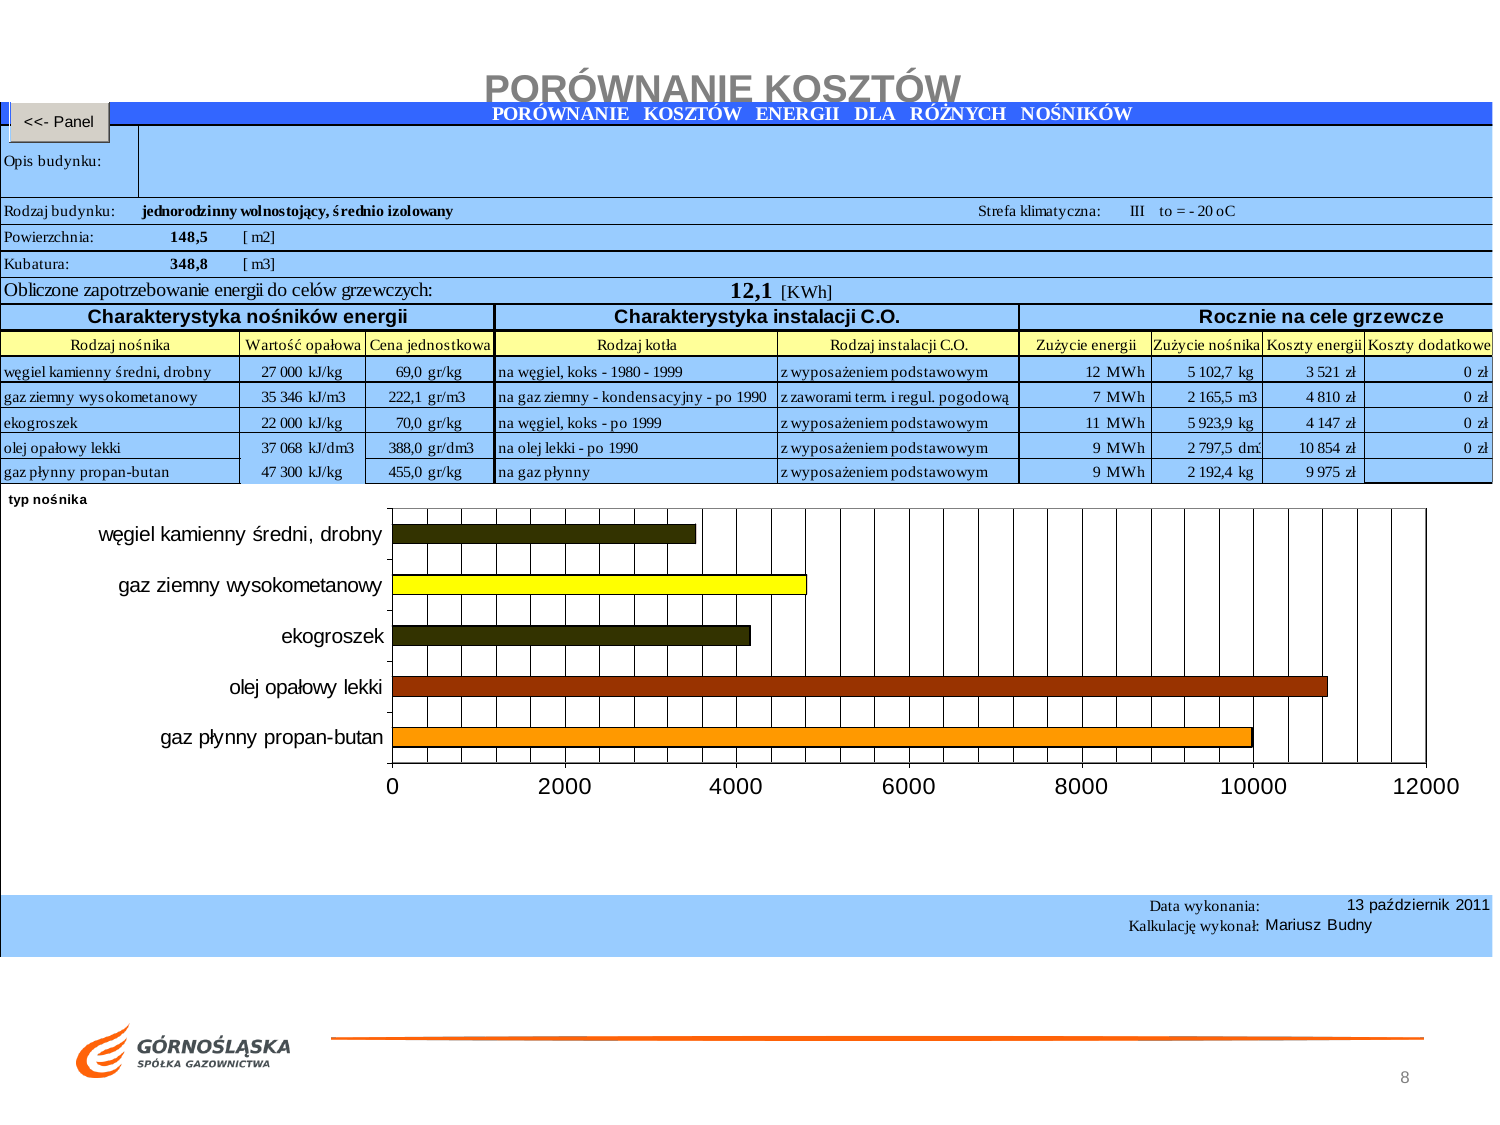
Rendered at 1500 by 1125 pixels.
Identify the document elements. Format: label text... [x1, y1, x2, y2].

text_box PORÓWNANIE KOSZTÓW [53, 0, 1404, 99]
picture [76, 1023, 290, 1078]
picture [331, 1035, 1424, 1042]
slide_number 8 [1074, 1039, 1425, 1094]
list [0, 101, 1494, 959]
